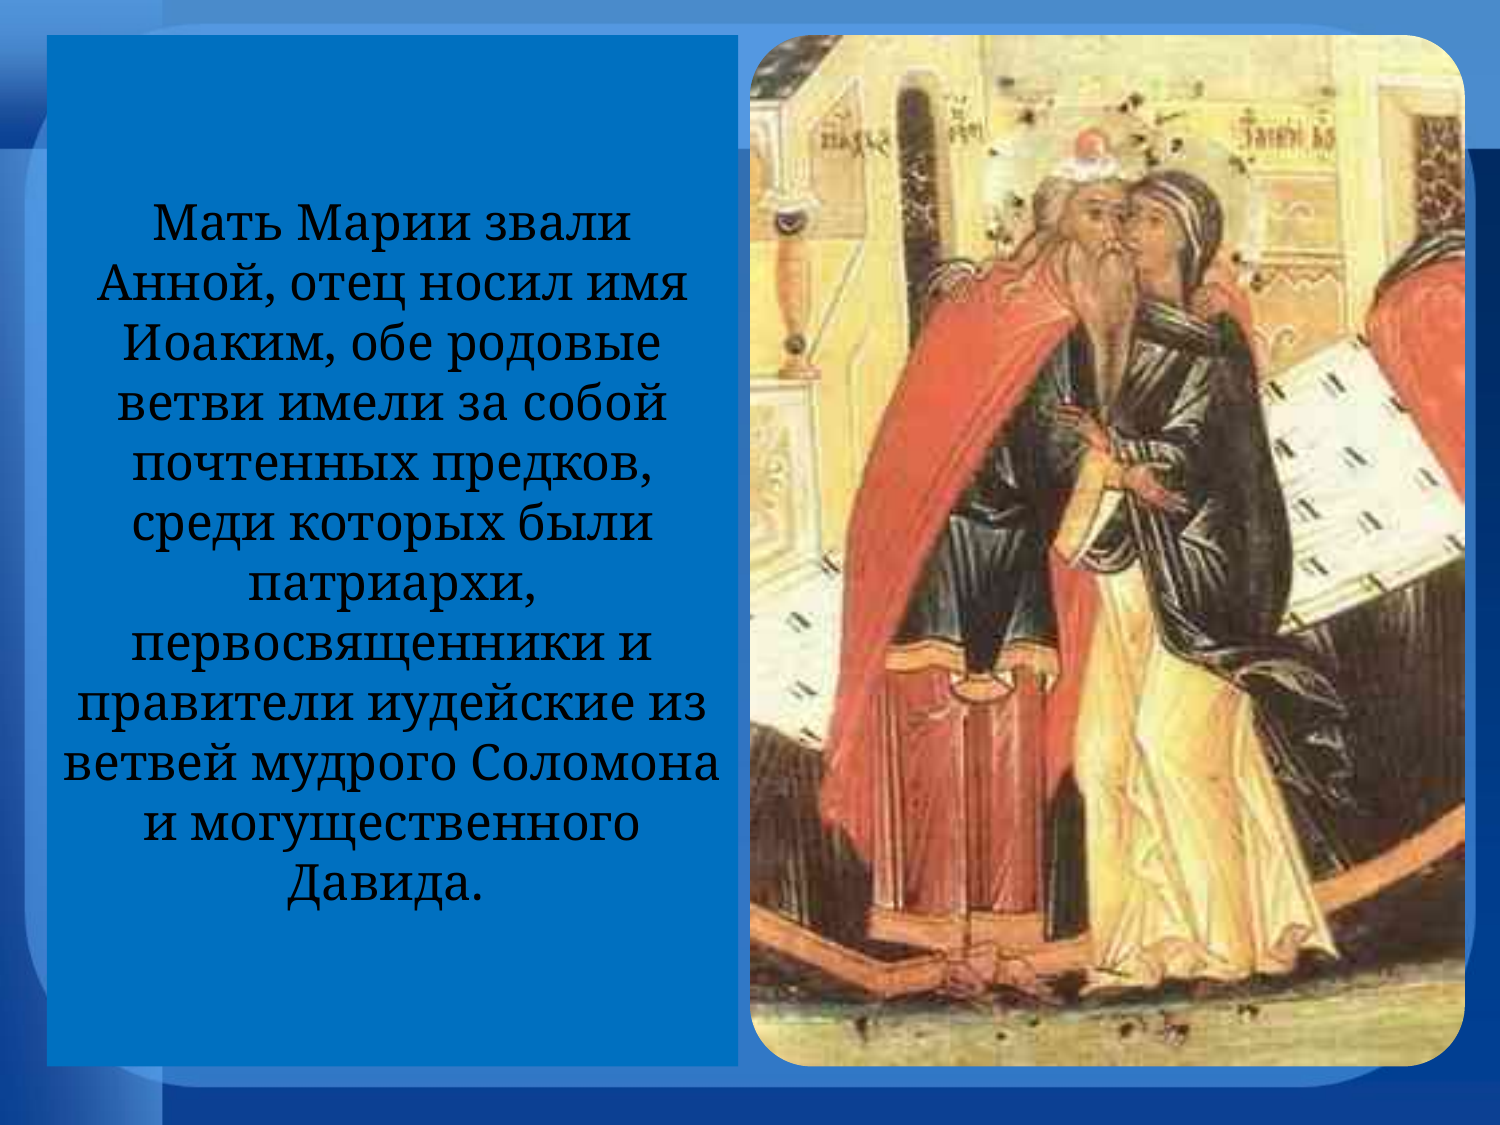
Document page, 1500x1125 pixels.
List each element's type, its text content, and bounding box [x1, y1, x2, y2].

title Мать Марии звали Анной, отец носил имя Иоаким, обе родовые ветви имели за собой почтенных предков, среди которых были патриархи, первосвященники и правители иудейские из ветвей мудрого Соломона и могущественного Давида. [46, 34, 739, 1067]
picture [0, 0, 1500, 1125]
